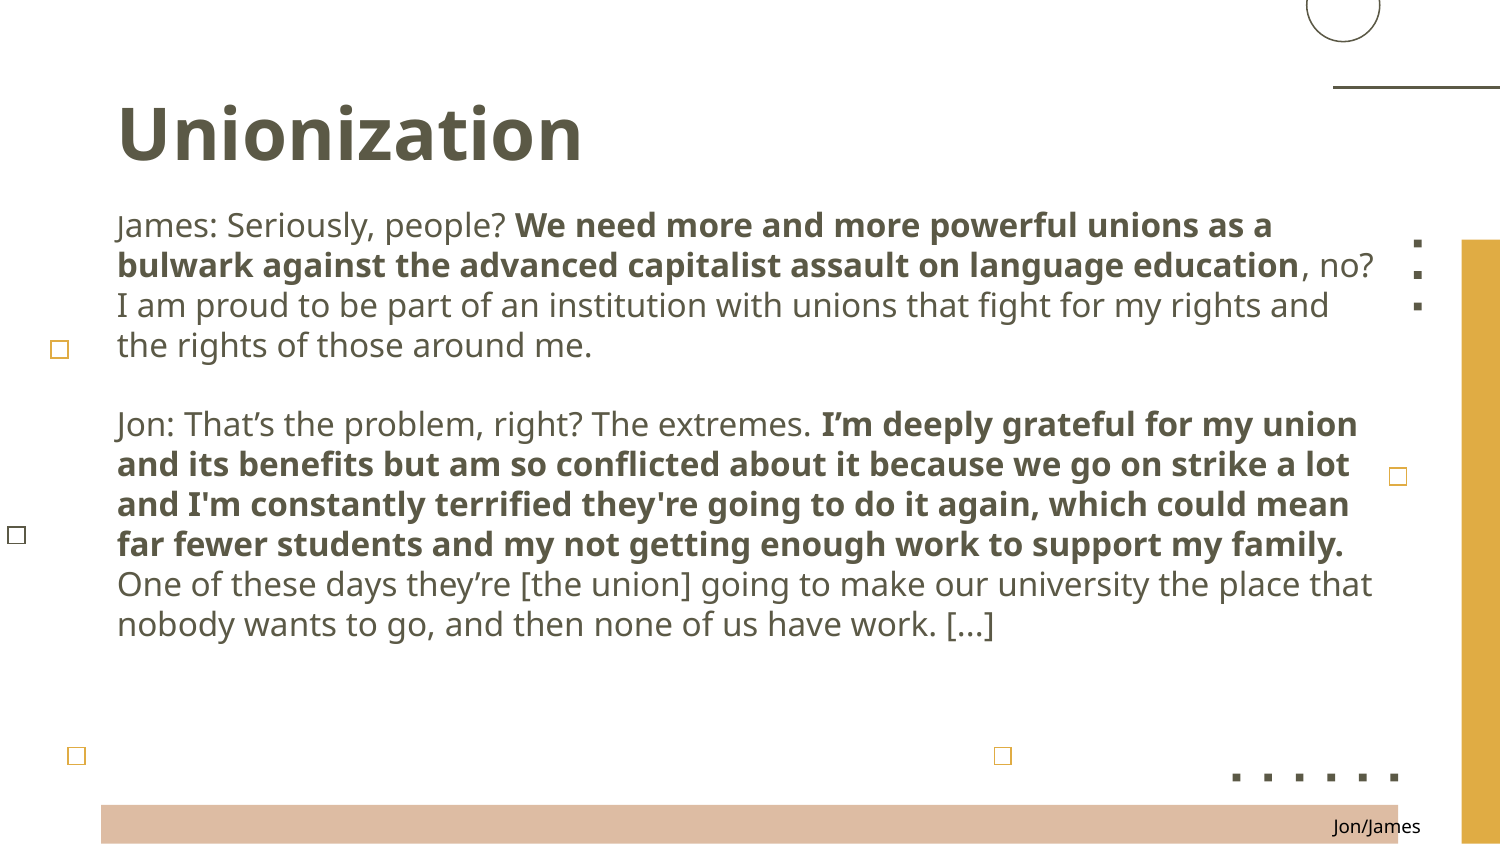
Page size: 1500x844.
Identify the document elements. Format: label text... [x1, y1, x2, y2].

text_box Jon/James [1318, 803, 1487, 844]
title Unionization [101, 72, 1399, 167]
list James: Seriously, people? We need more and more powerful unions as a bulwark against the advanced capitalist assault on language education, no? I am proud to be part of an institution with unions that fight for my rights and the rights of those around me. Jon: That’s the problem, right? The extremes. I’m deeply grateful for my union and its benefits but am so conflicted about it because we go on strike a lot and I'm constantly terrified they're going to do it again, which could mean far fewer students and my not getting enough work to support my family. One of these days they’re [the union] going to make our university the place that nobody wants to go, and then none of us have work. [...] [101, 189, 1399, 750]
